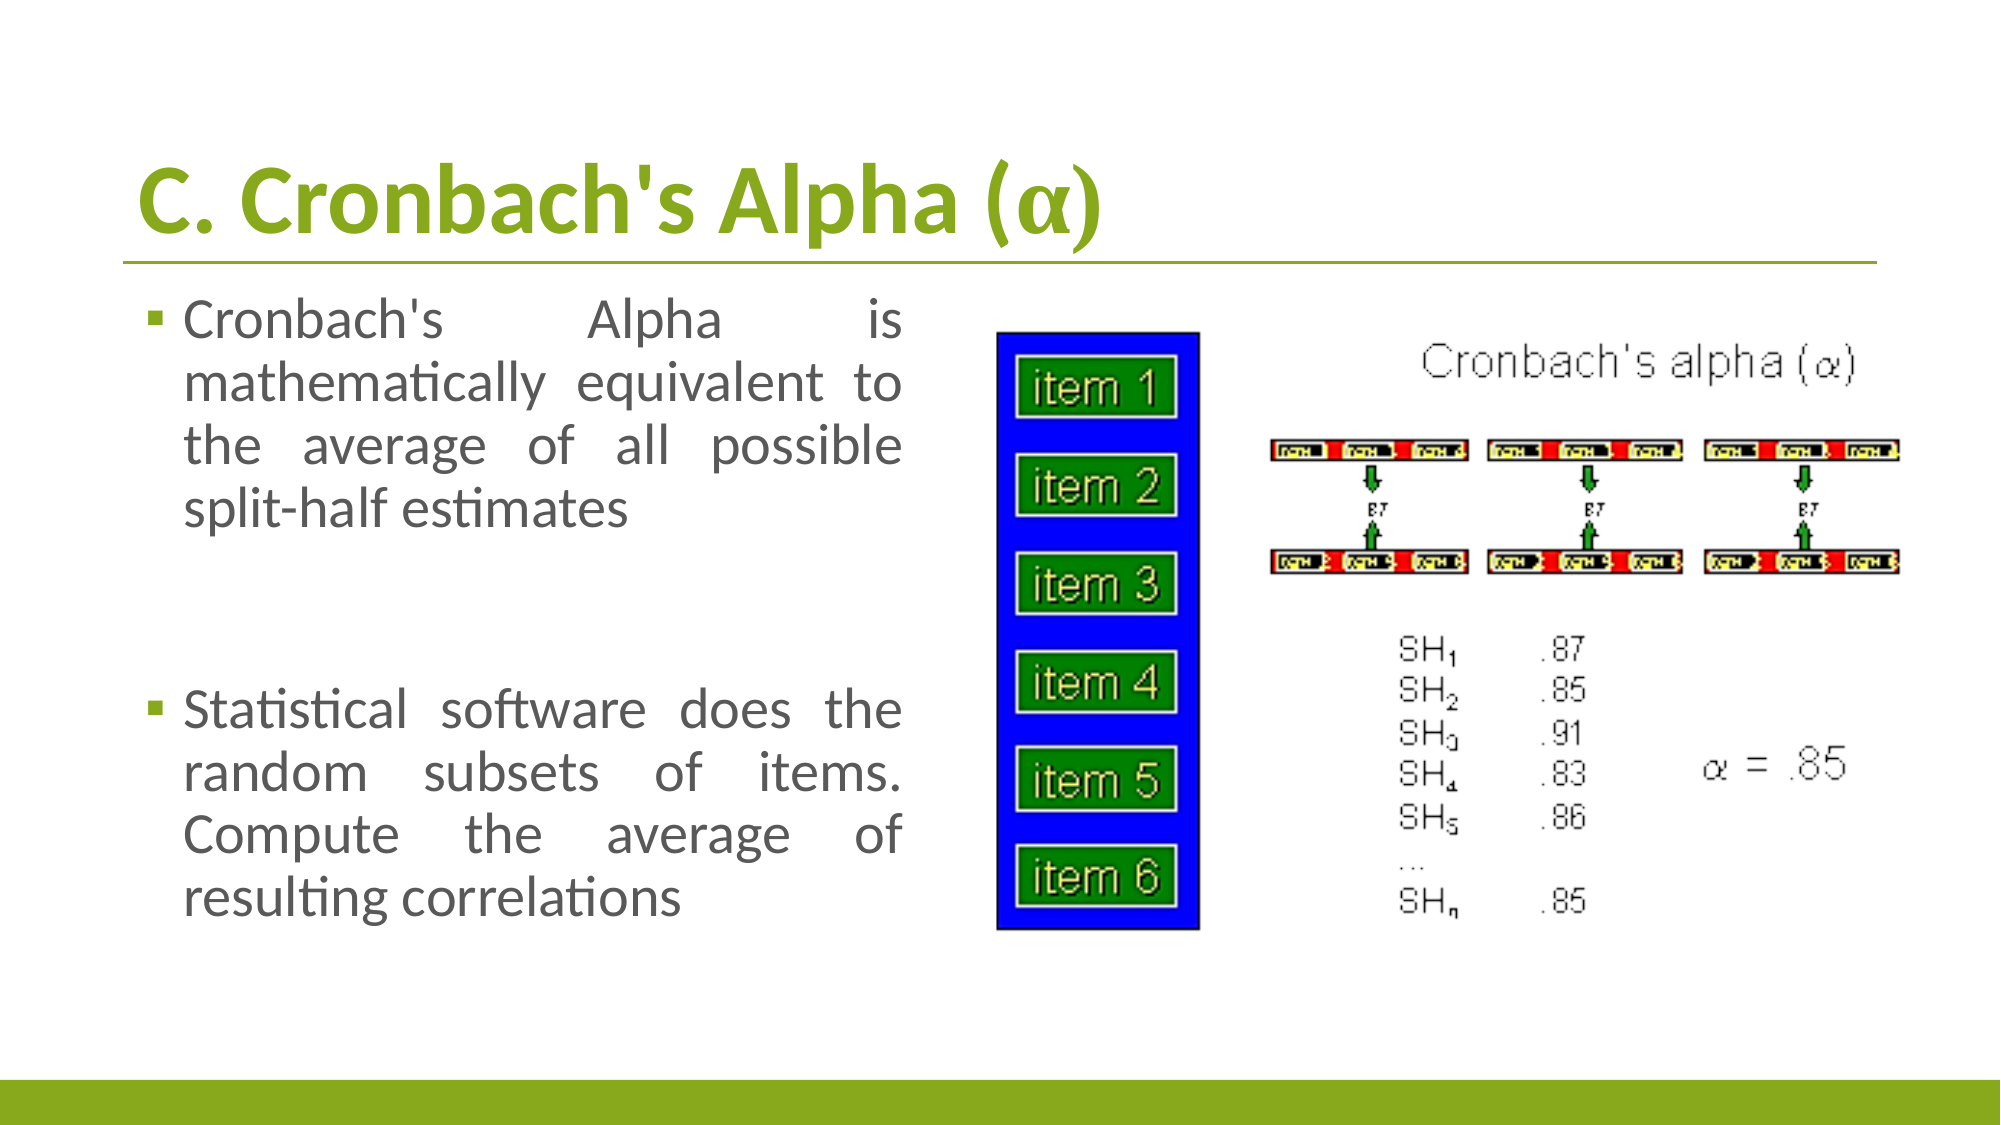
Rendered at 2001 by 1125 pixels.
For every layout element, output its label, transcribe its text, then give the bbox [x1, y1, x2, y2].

picture [996, 318, 1904, 978]
title C. Cronbach's Alpha (α) [123, 75, 1877, 263]
list Cronbach's Alpha is mathematically equivalent to the average of all possible split-half estimates Statistical software does the random subsets of items. Compute the average of resulting correlations [123, 281, 919, 1013]
